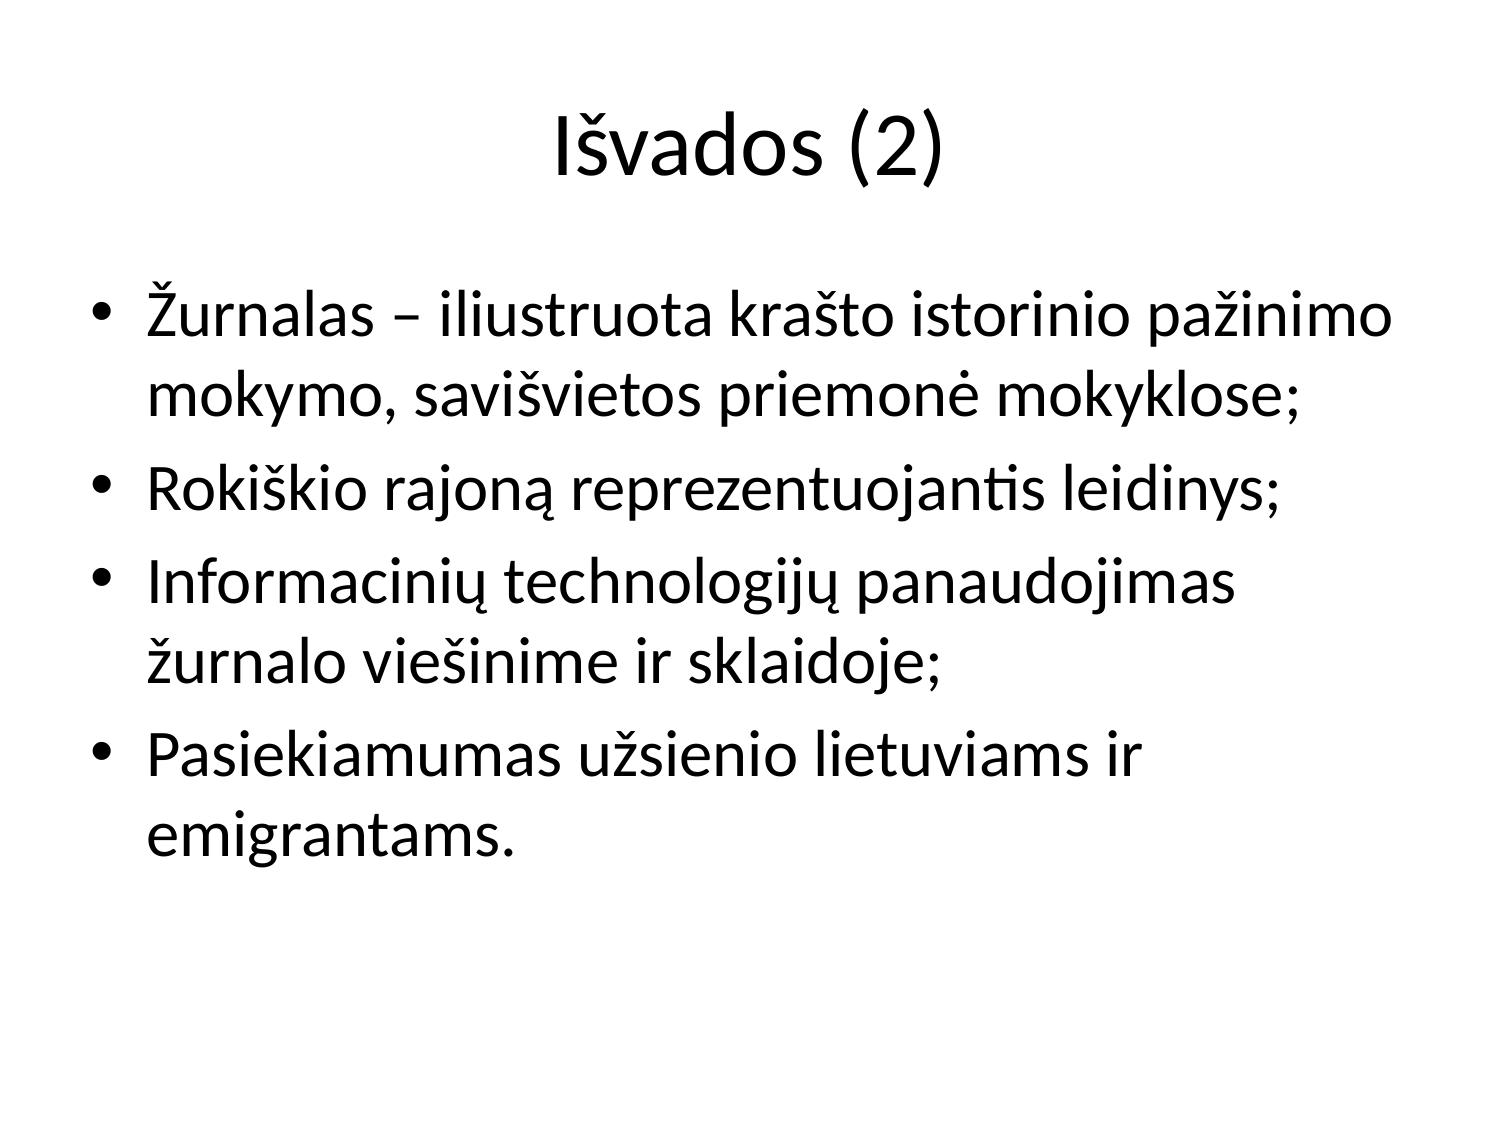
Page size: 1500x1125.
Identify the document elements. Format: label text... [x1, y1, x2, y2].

title Išvados (2) [75, 45, 1425, 233]
list Žurnalas – iliustruota krašto istorinio pažinimo mokymo, savišvietos priemonė mokyklose; Rokiškio rajoną reprezentuojantis leidinys; Informacinių technologijų panaudojimas žurnalo viešinime ir sklaidoje; Pasiekiamumas užsienio lietuviams ir emigrantams. [75, 262, 1425, 1005]
